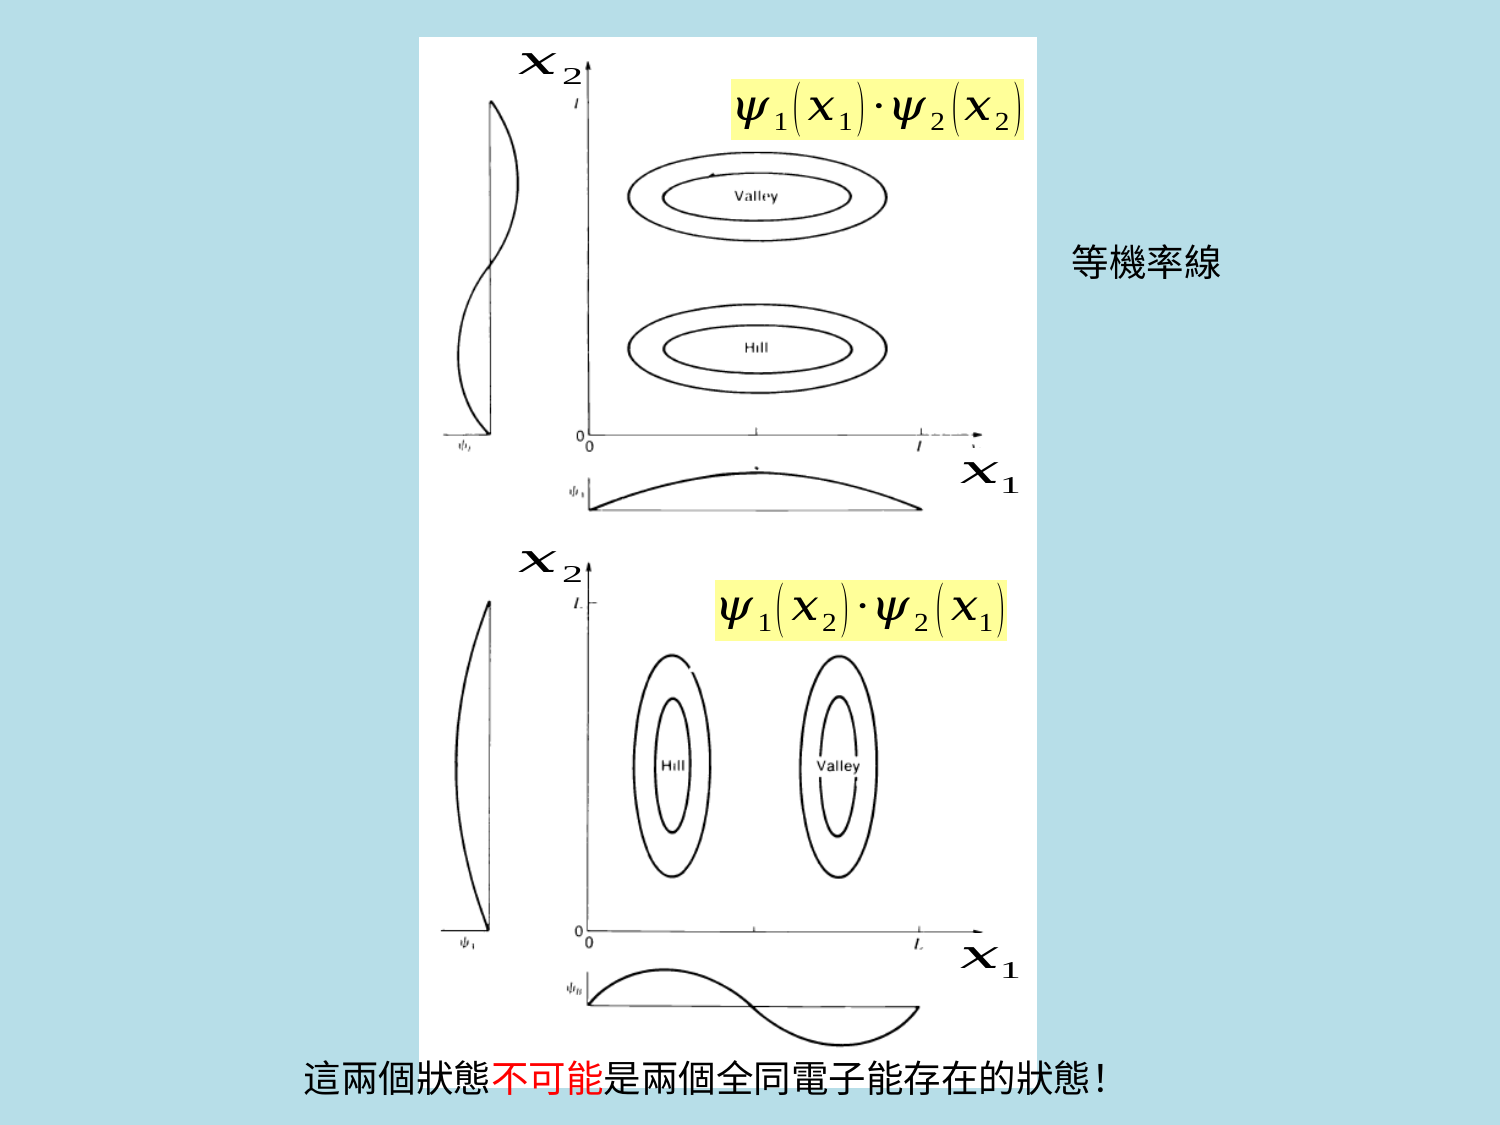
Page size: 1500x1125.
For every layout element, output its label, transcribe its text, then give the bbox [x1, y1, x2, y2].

picture [418, 37, 1037, 1088]
text_box 等機率線 [1057, 231, 1341, 292]
text_box 這兩個狀態不可能是兩個全同電子能存在的狀態！ [289, 1047, 1211, 1108]
